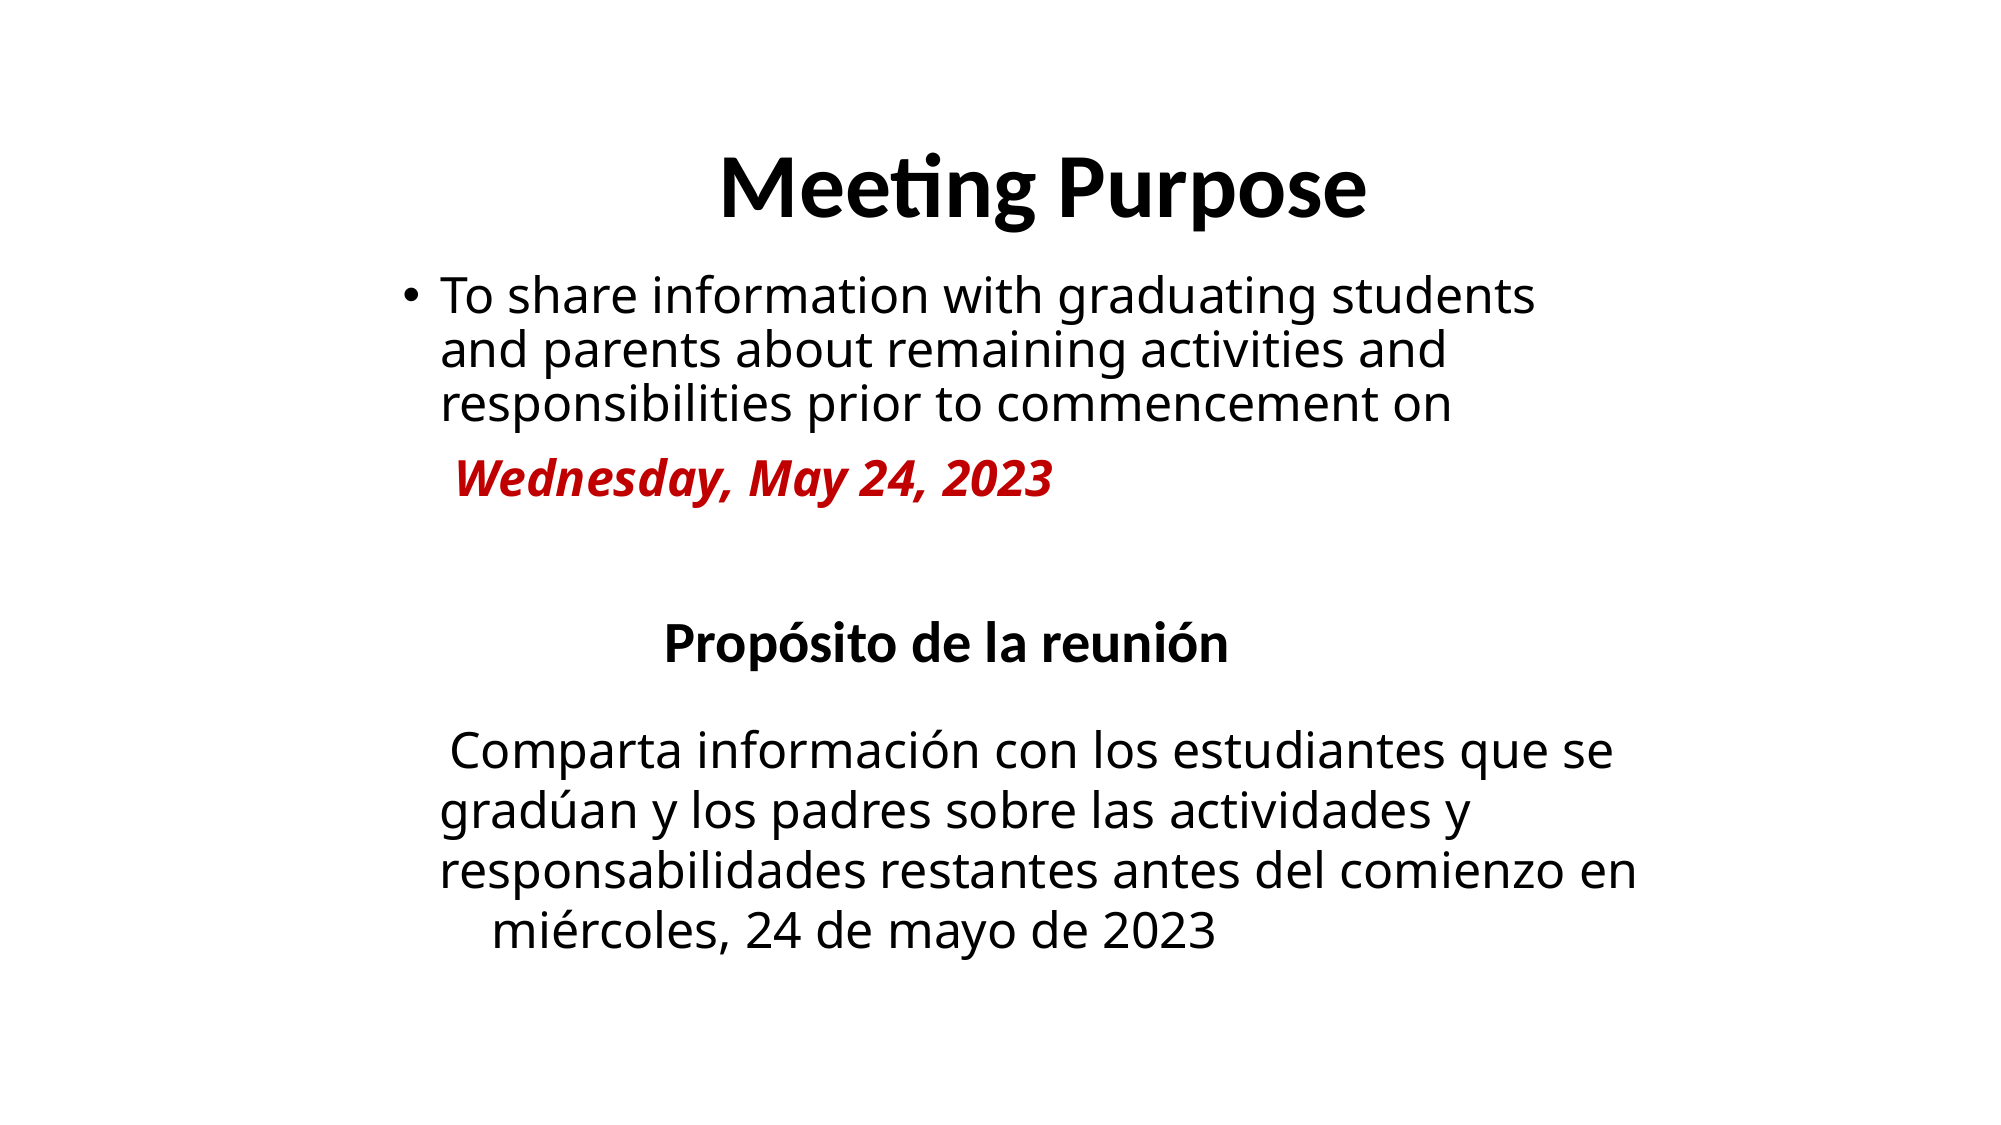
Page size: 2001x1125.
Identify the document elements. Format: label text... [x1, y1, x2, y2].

title Meeting Purpose [412, 24, 1677, 350]
list To share information with graduating students and parents about remaining activities and responsibilities prior to commencement on Wednesday, May 24, 2023 [387, 262, 1652, 600]
text_box Comparta información con los estudiantes que se gradúan y los padres sobre las actividades y responsabilidades restantes antes del comienzo en miércoles, 24 de mayo de 2023 [424, 710, 1713, 1026]
text_box Propósito de la reunión [649, 597, 1400, 710]
